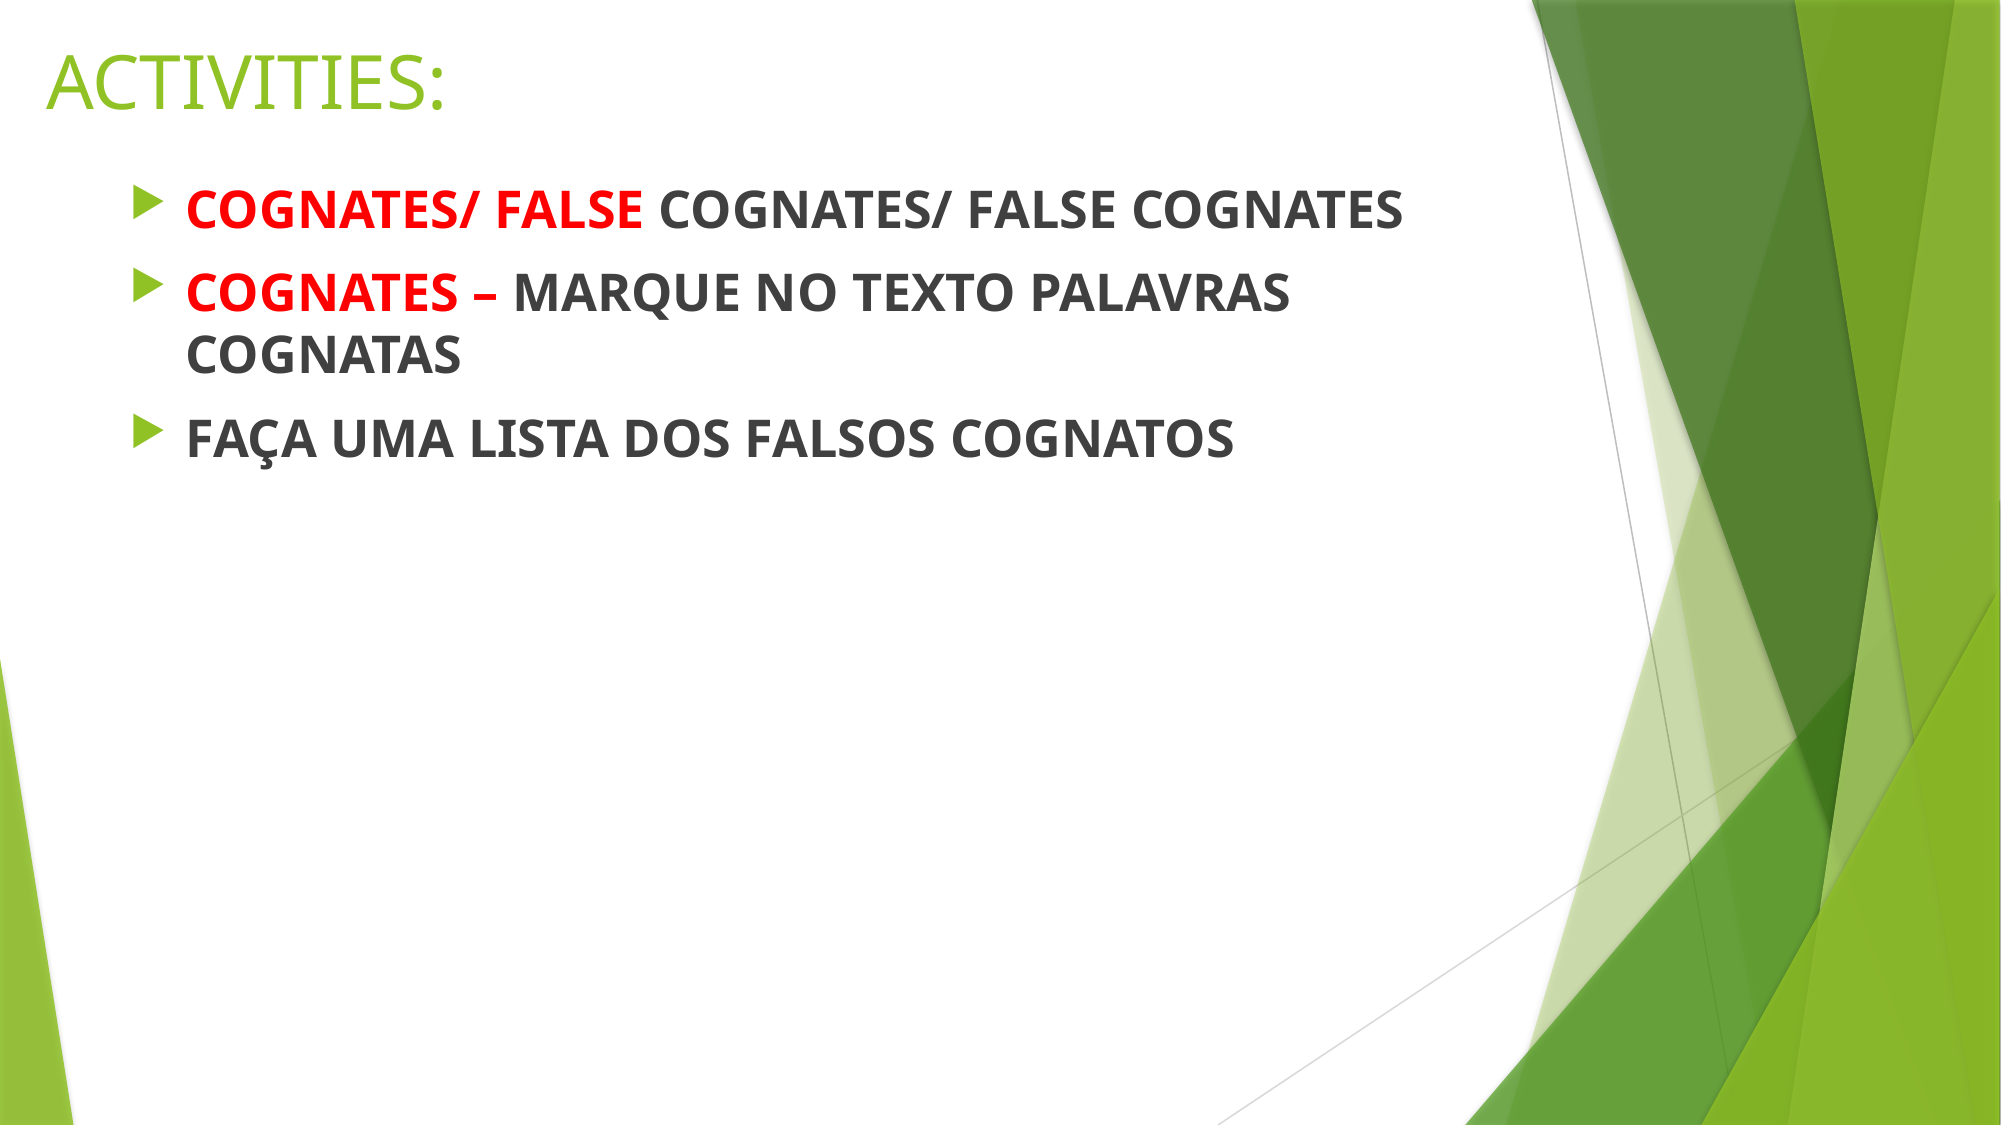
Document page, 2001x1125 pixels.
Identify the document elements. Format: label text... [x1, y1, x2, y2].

list COGNATES/ FALSE COGNATES/ FALSE COGNATES COGNATES – MARQUE NO TEXTO PALAVRAS COGNATAS FAÇA UMA LISTA DOS FALSOS COGNATOS [114, 168, 1575, 841]
title ACTIVITIES: [31, 26, 941, 147]
